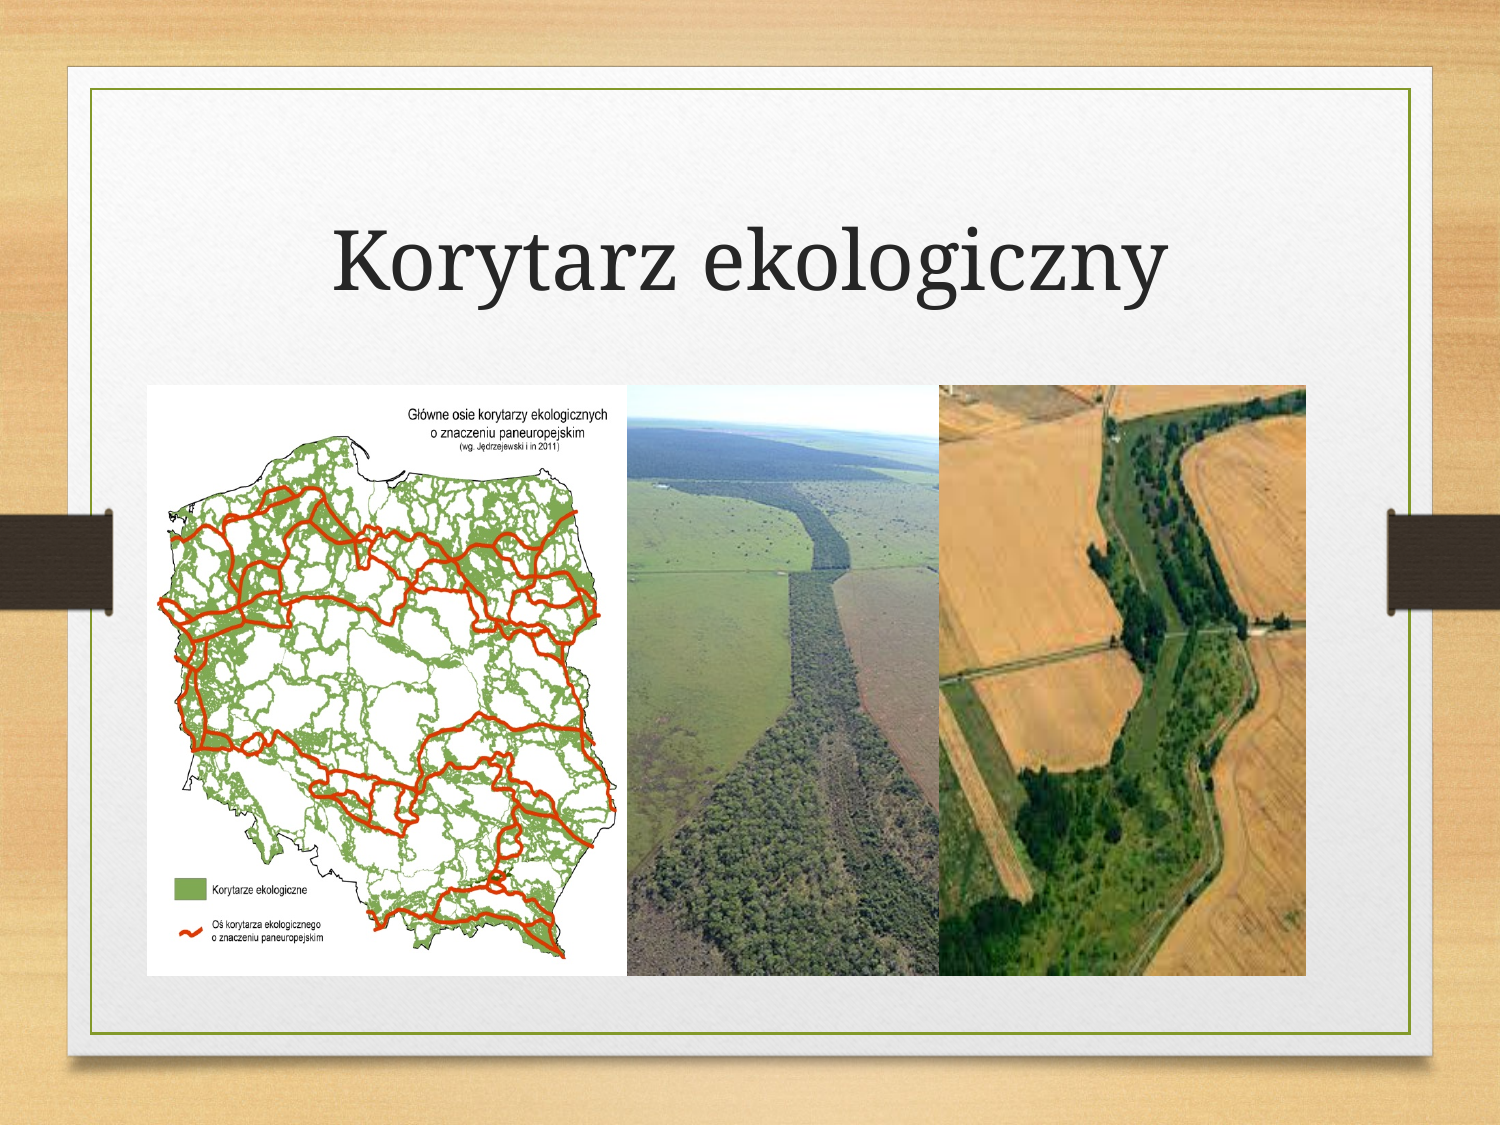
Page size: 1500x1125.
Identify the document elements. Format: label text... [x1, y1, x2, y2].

picture [0, 0, 1500, 1125]
title Korytarz ekologiczny [193, 150, 1309, 365]
